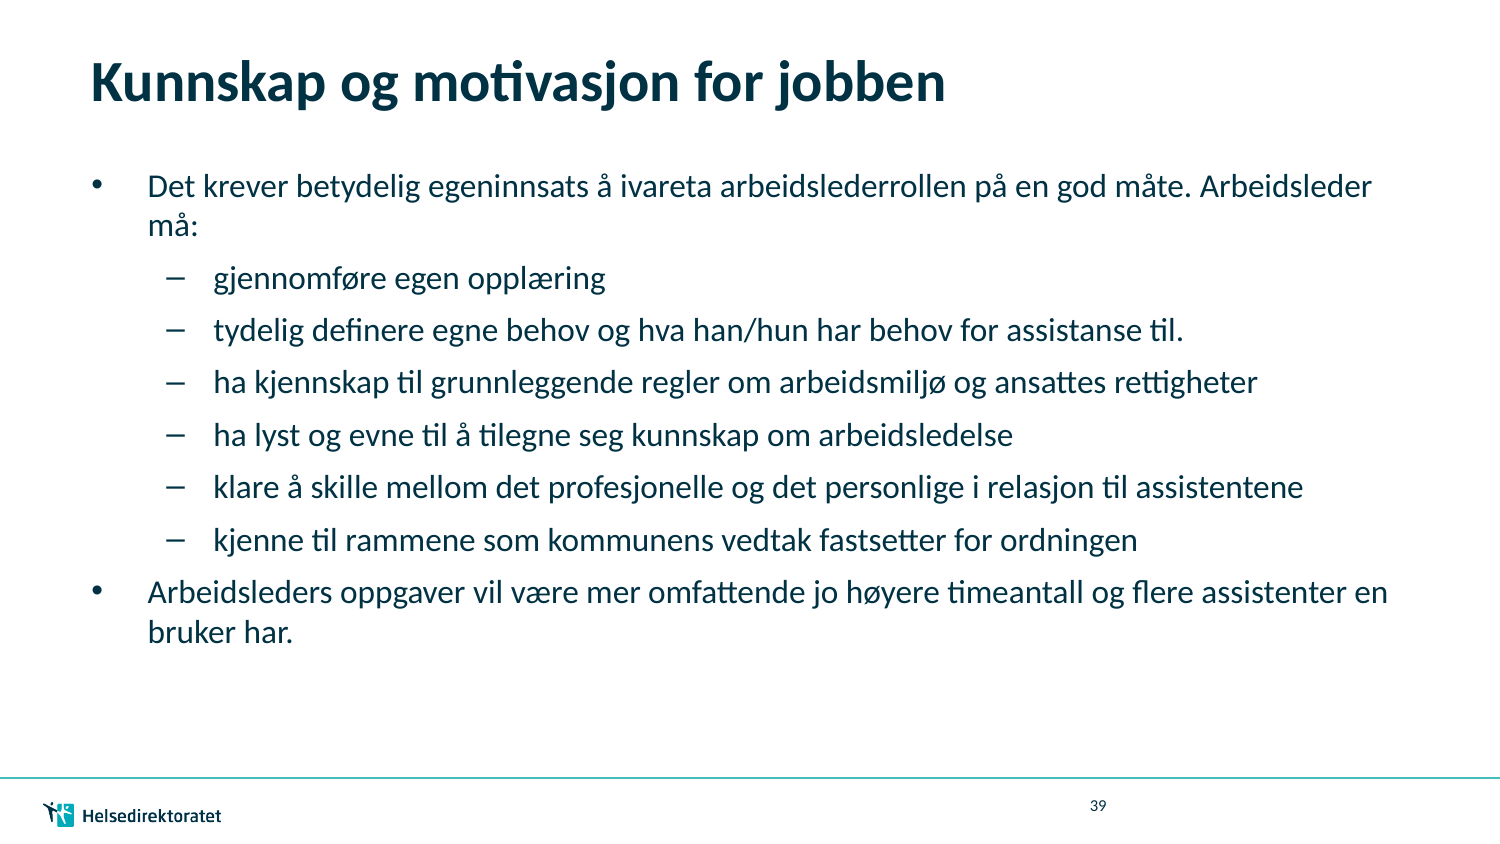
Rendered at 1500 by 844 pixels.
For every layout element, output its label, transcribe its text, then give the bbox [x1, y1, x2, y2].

list Det krever betydelig egeninnsats å ivareta arbeidslederrollen på en god måte. Arbeidsleder må: gjennomføre egen opplæring tydelig definere egne behov og hva han/hun har behov for assistanse til. ha kjennskap til grunnleggende regler om arbeidsmiljø og ansattes rettigheter ha lyst og evne til å tilegne seg kunnskap om arbeidsledelse klare å skille mellom det profesjonelle og det personlige i relasjon til assistentene kjenne til rammene som kommunens vedtak fastsetter for ordningen Arbeidsleders oppgaver vil være mer omfattende jo høyere timeantall og flere assistenter en bruker har. [76, 156, 1427, 759]
slide_number 39 [1074, 782, 1425, 827]
picture [43, 802, 221, 827]
title Kunnskap og motivasjon for jobben [76, 40, 1427, 121]
